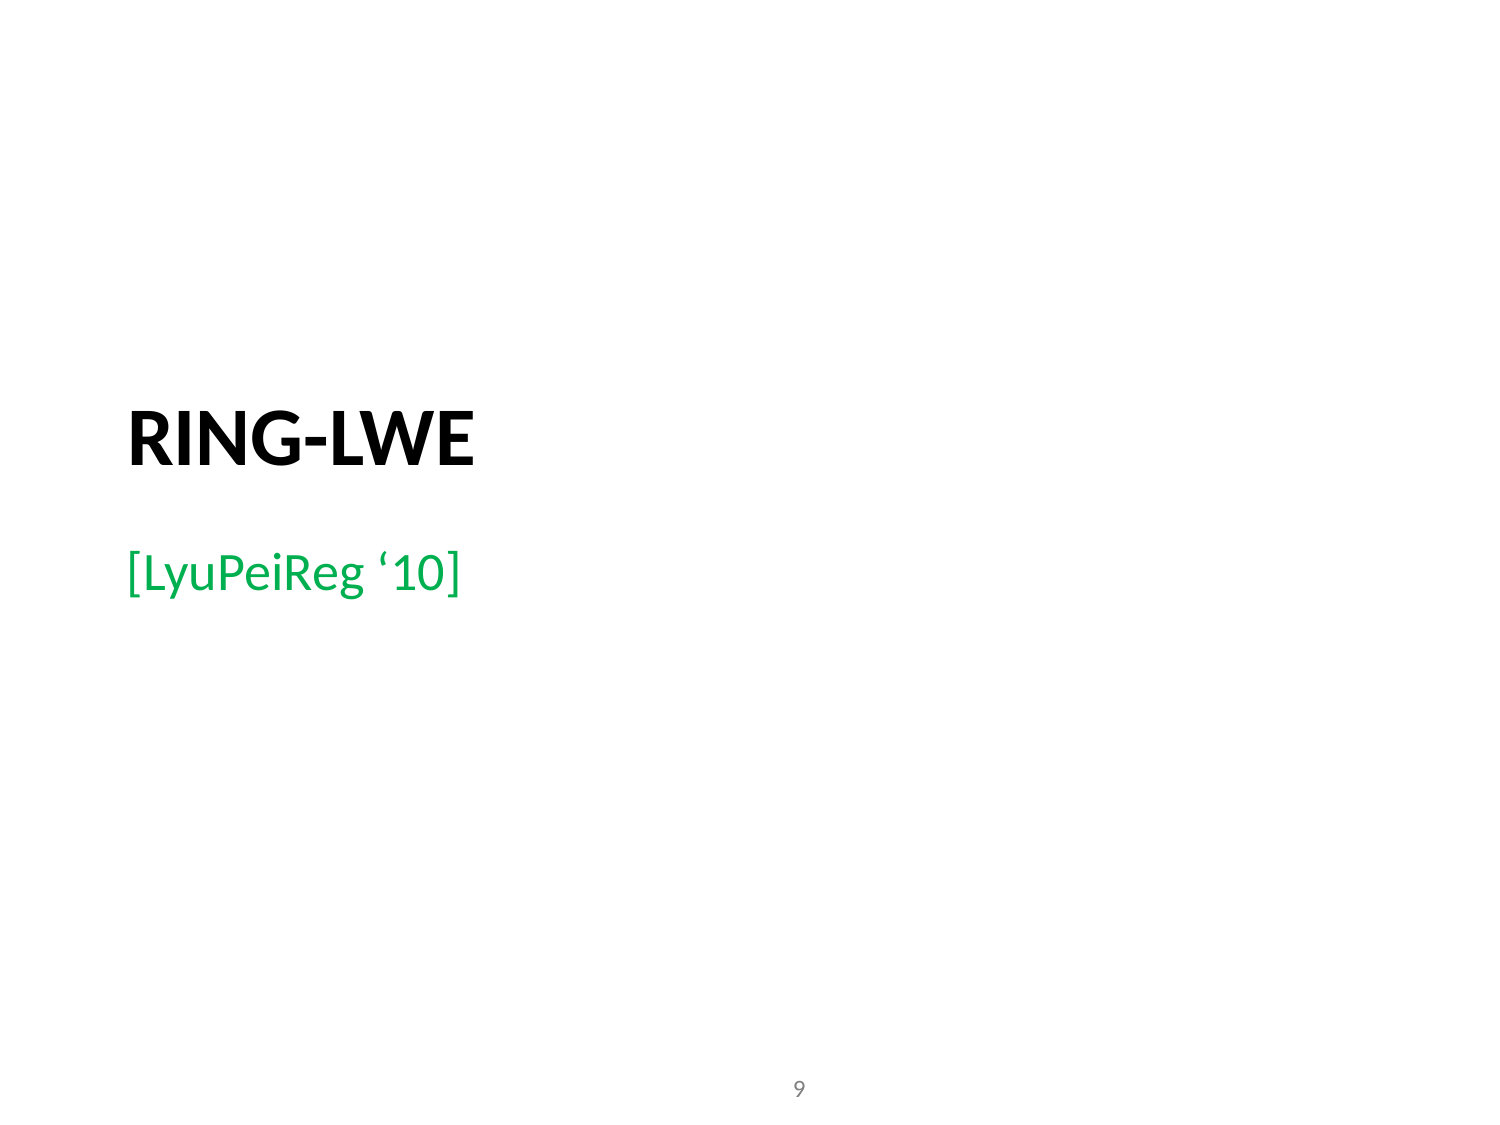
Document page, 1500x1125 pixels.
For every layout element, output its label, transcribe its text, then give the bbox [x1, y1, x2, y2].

title Ring-lwe [112, 374, 1388, 598]
text_box [LyuPeiReg ‘10] [112, 528, 998, 609]
